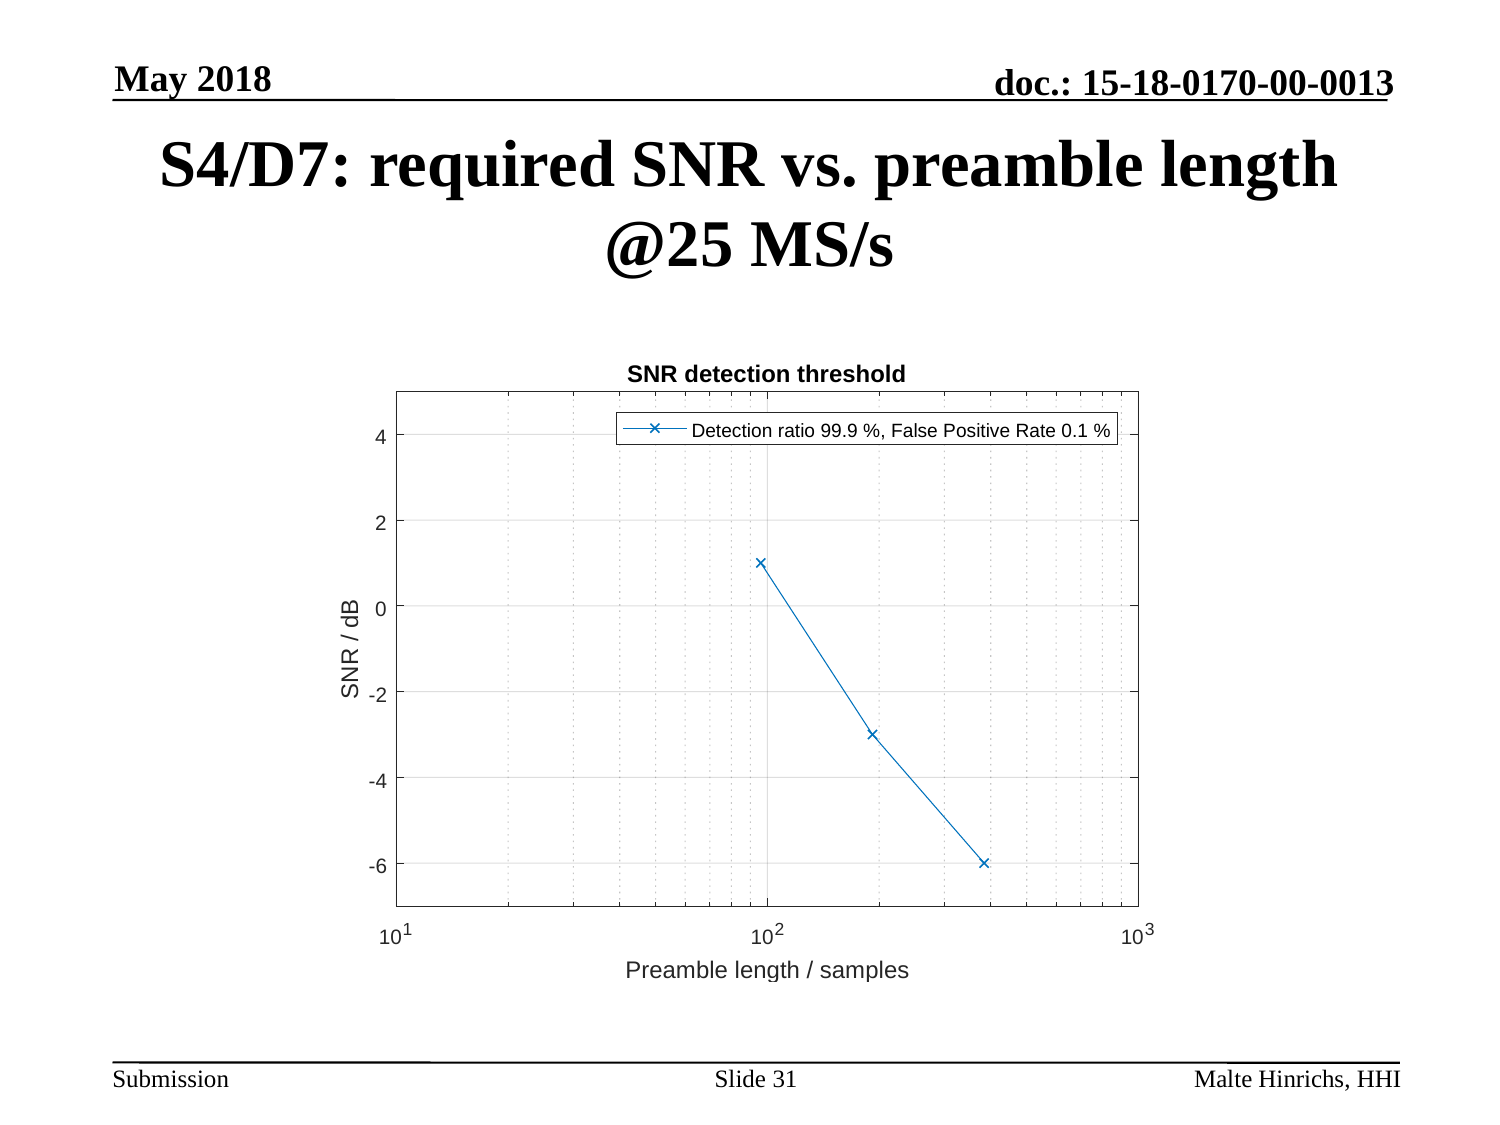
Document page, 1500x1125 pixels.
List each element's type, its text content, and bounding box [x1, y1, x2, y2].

footer Malte Hinrichs, HHI [878, 1061, 1402, 1093]
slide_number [114, 54, 423, 100]
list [271, 343, 1229, 982]
title S4/D7: required SNR vs. preamble length @25 MS/s [112, 112, 1388, 288]
slide_number Slide 31 [712, 1061, 800, 1123]
